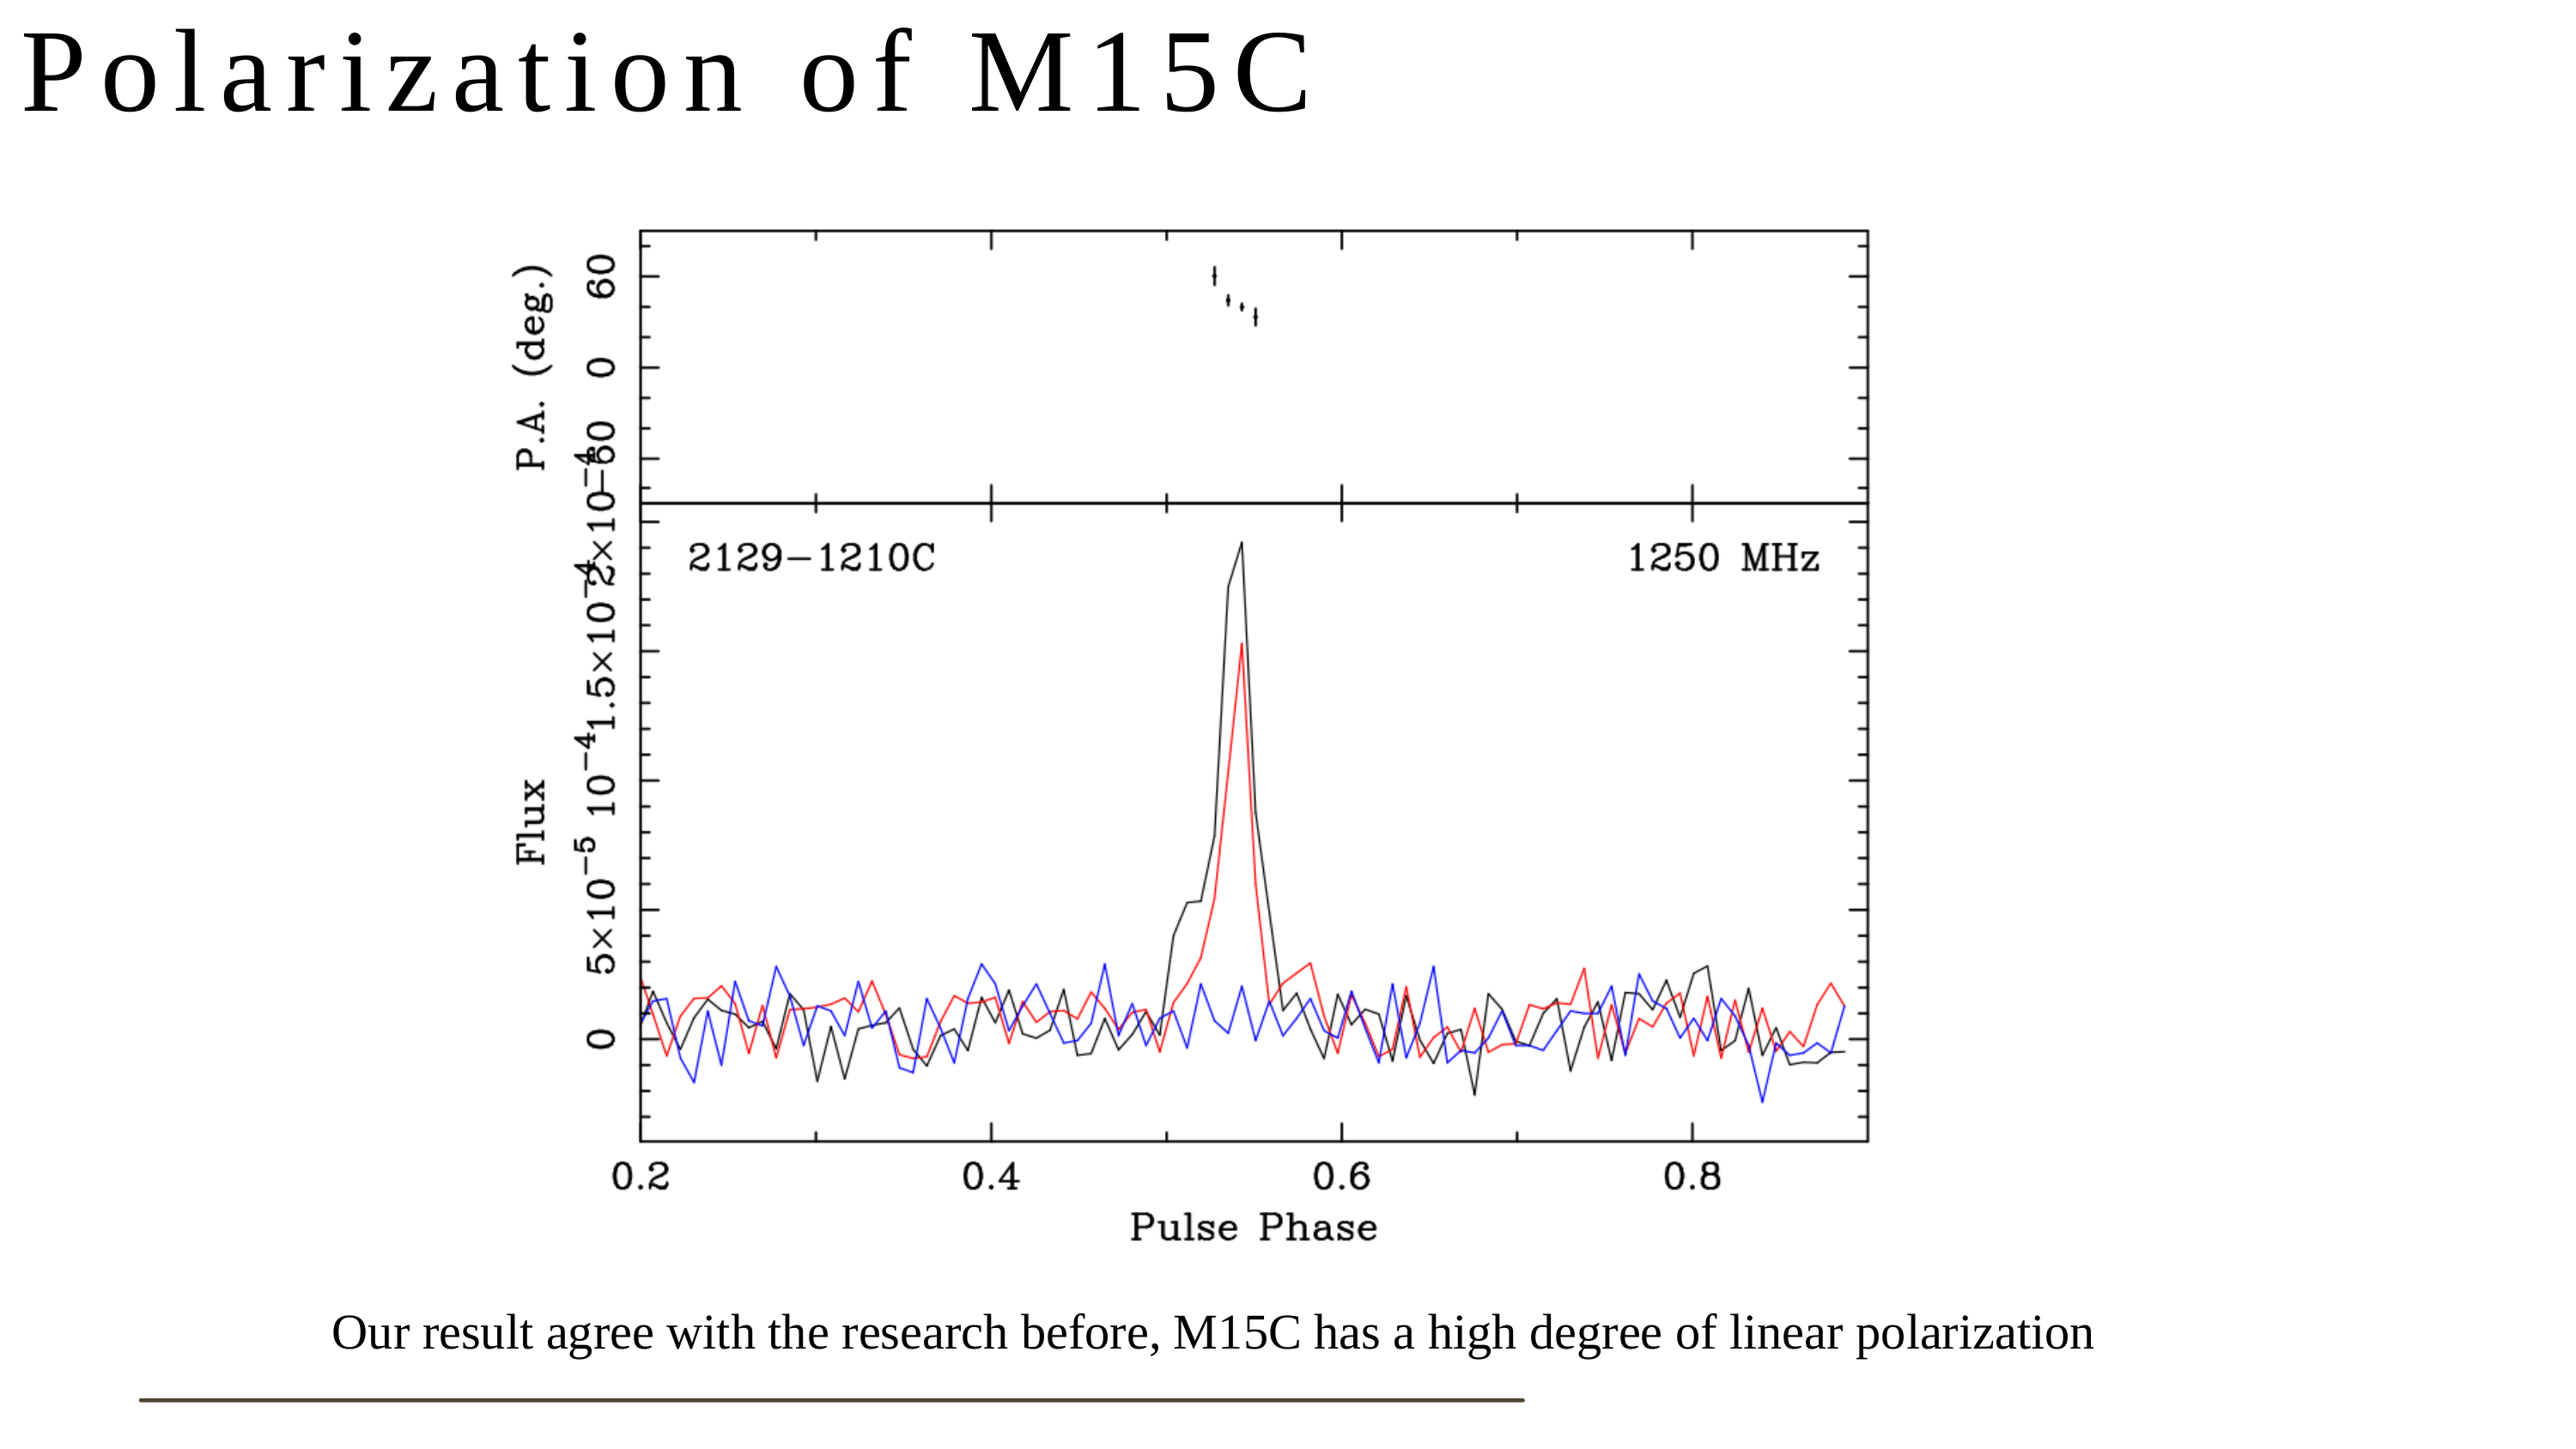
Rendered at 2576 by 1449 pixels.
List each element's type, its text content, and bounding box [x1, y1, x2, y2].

text_box Polarization of M15C [21, 37, 1448, 136]
picture [483, 209, 1917, 1251]
text_box Our result agree with the research before, M15C has a high degree of linear polarization [319, 1293, 2122, 1366]
